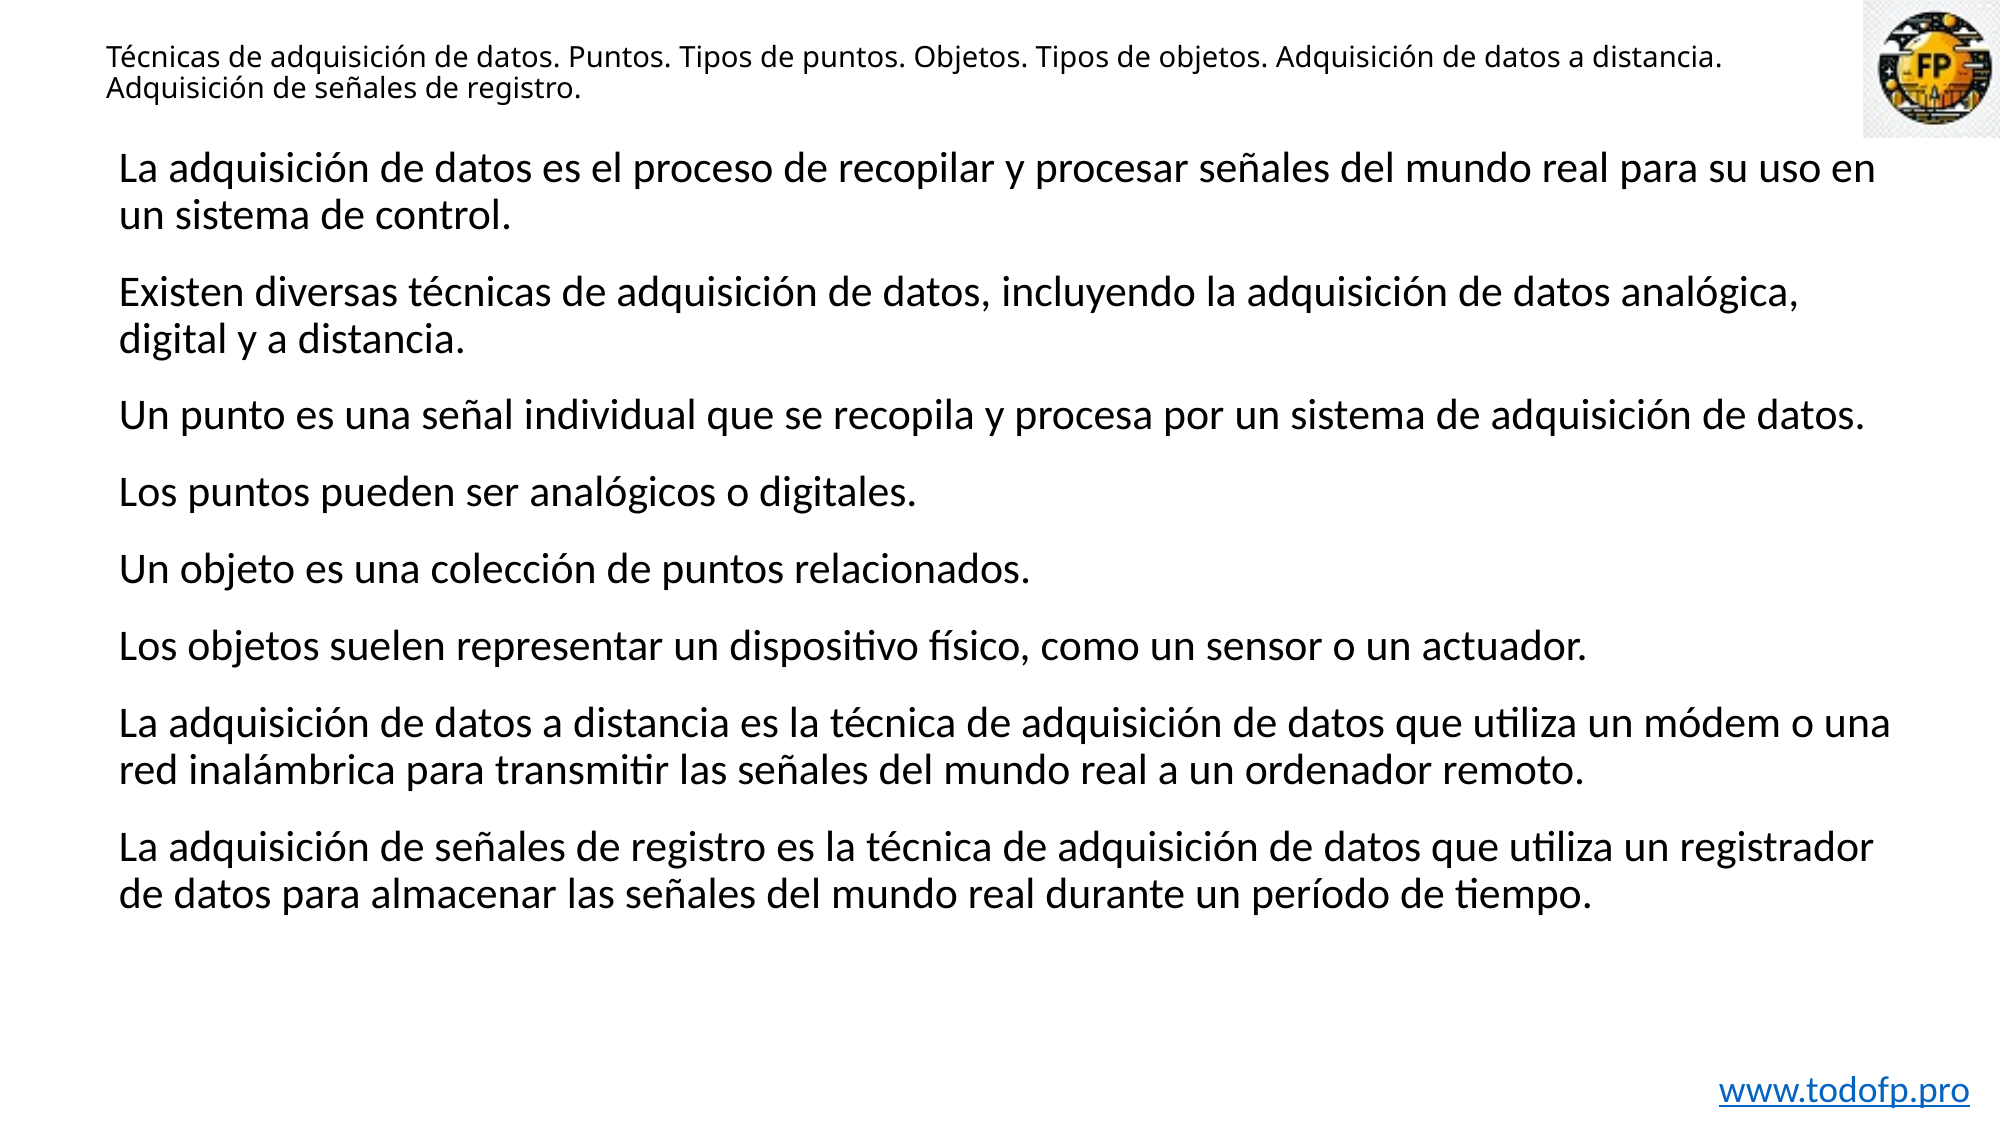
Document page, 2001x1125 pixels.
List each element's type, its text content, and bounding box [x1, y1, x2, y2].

picture [1863, 0, 2000, 138]
text_box www.todofp.pro [1692, 1057, 1986, 1117]
list La adquisición de datos es el proceso de recopilar y procesar señales del mundo real para su uso en un sistema de control. Existen diversas técnicas de adquisición de datos, incluyendo la adquisición de datos analógica, digital y a distancia. Un punto es una señal individual que se recopila y procesa por un sistema de adquisición de datos. Los puntos pueden ser analógicos o digitales. Un objeto es una colección de puntos relacionados. Los objetos suelen representar un dispositivo físico, como un sensor o un actuador. La adquisición de datos a distancia es la técnica de adquisición de datos que utiliza un módem o una red inalámbrica para transmitir las señales del mundo real a un ordenador remoto. La adquisición de señales de registro es la técnica de adquisición de datos que utiliza un registrador de datos para almacenar las señales del mundo real durante un período de tiempo. [104, 136, 1915, 1063]
title Técnicas de adquisición de datos. Puntos. Tipos de puntos. Objetos. Tipos de objetos. Adquisición de datos a distancia. Adquisición de señales de registro. [91, 16, 1819, 131]
